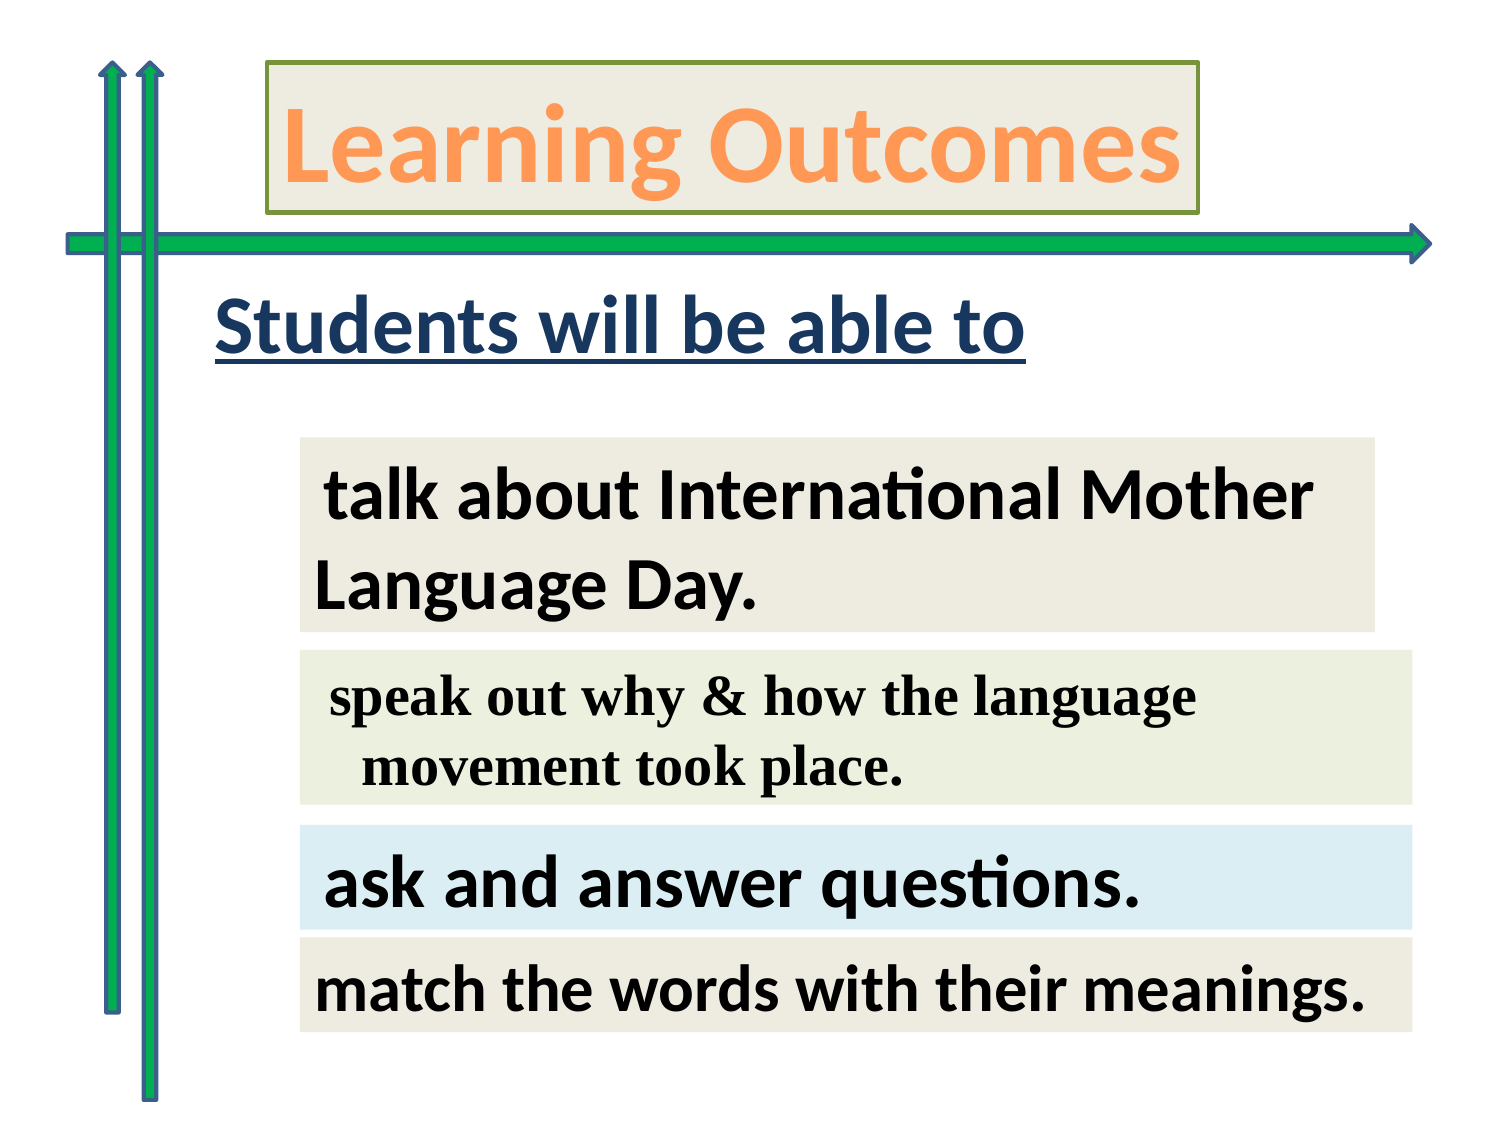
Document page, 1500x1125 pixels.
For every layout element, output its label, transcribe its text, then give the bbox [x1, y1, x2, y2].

text_box Learning Outcomes [266, 62, 1198, 213]
text_box ask and answer questions. [299, 824, 1413, 930]
text_box [121, 232, 141, 256]
text_box [135, 60, 165, 1102]
text_box match the words with their meanings. [299, 937, 1413, 1033]
text_box Students will be able to [200, 262, 1375, 378]
text_box [159, 223, 1433, 265]
text_box [65, 232, 104, 256]
text_box talk about International Mother Language Day. [300, 437, 1375, 633]
text_box [98, 60, 127, 1015]
text_box speak out why & how the language movement took place. [299, 649, 1413, 805]
